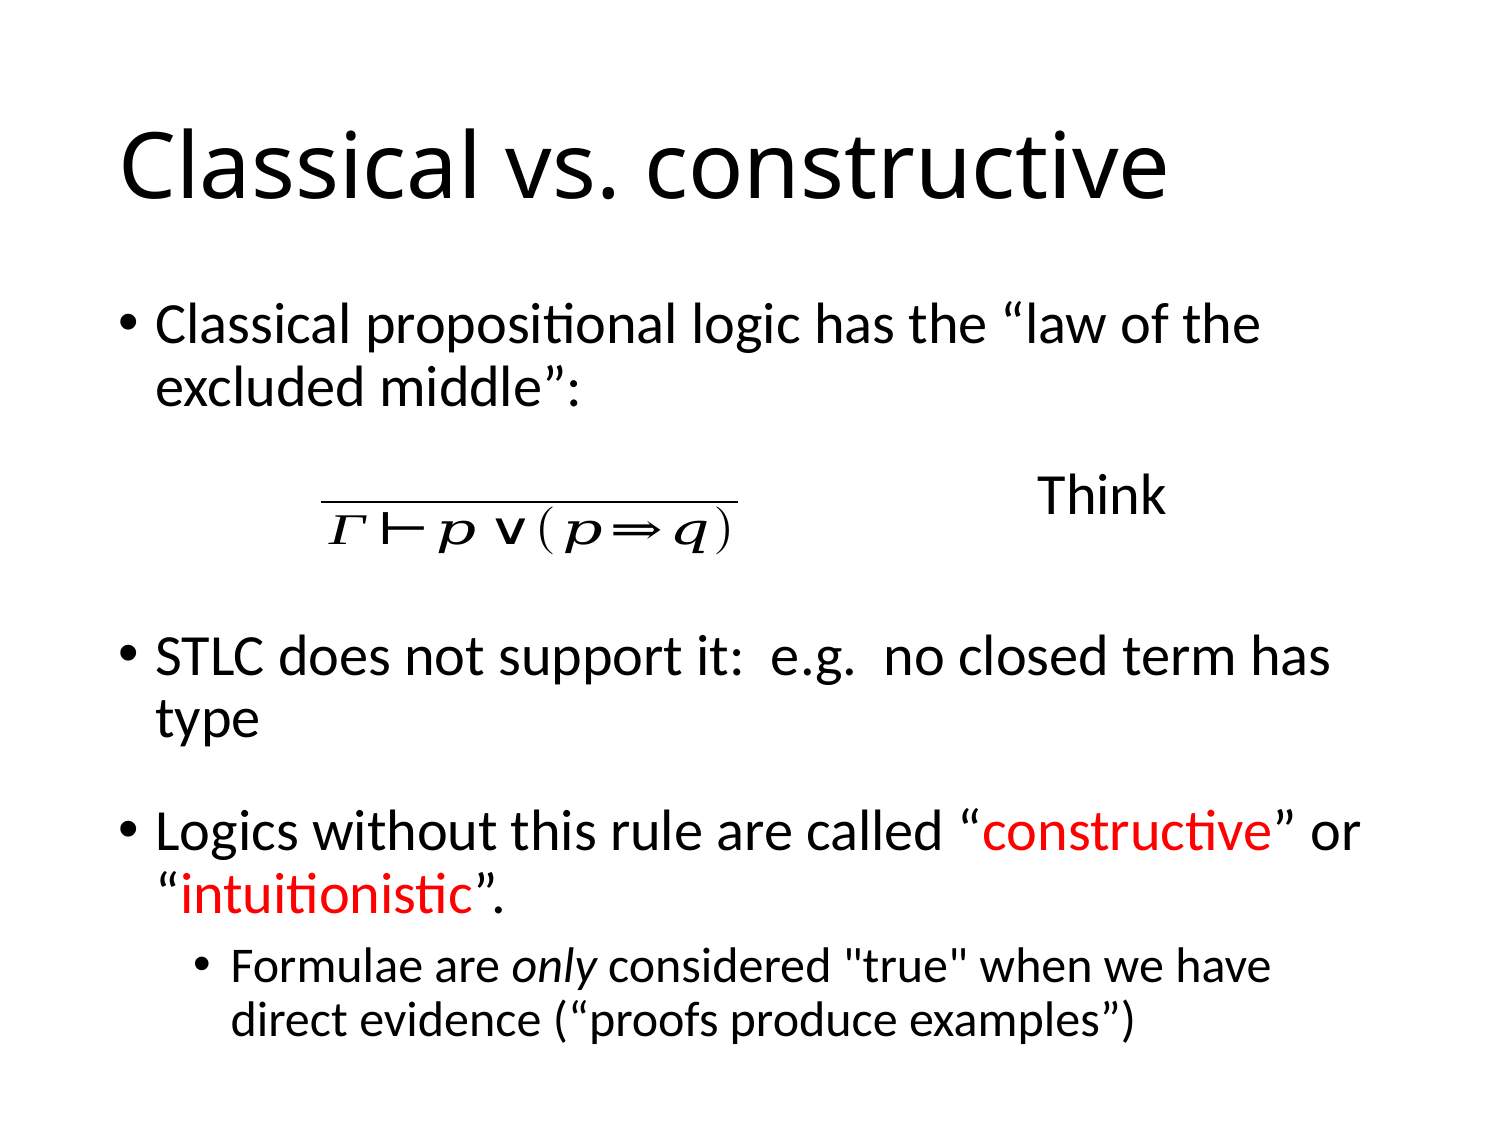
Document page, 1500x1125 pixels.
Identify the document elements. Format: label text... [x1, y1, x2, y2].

title Classical vs. constructive [103, 59, 1397, 278]
